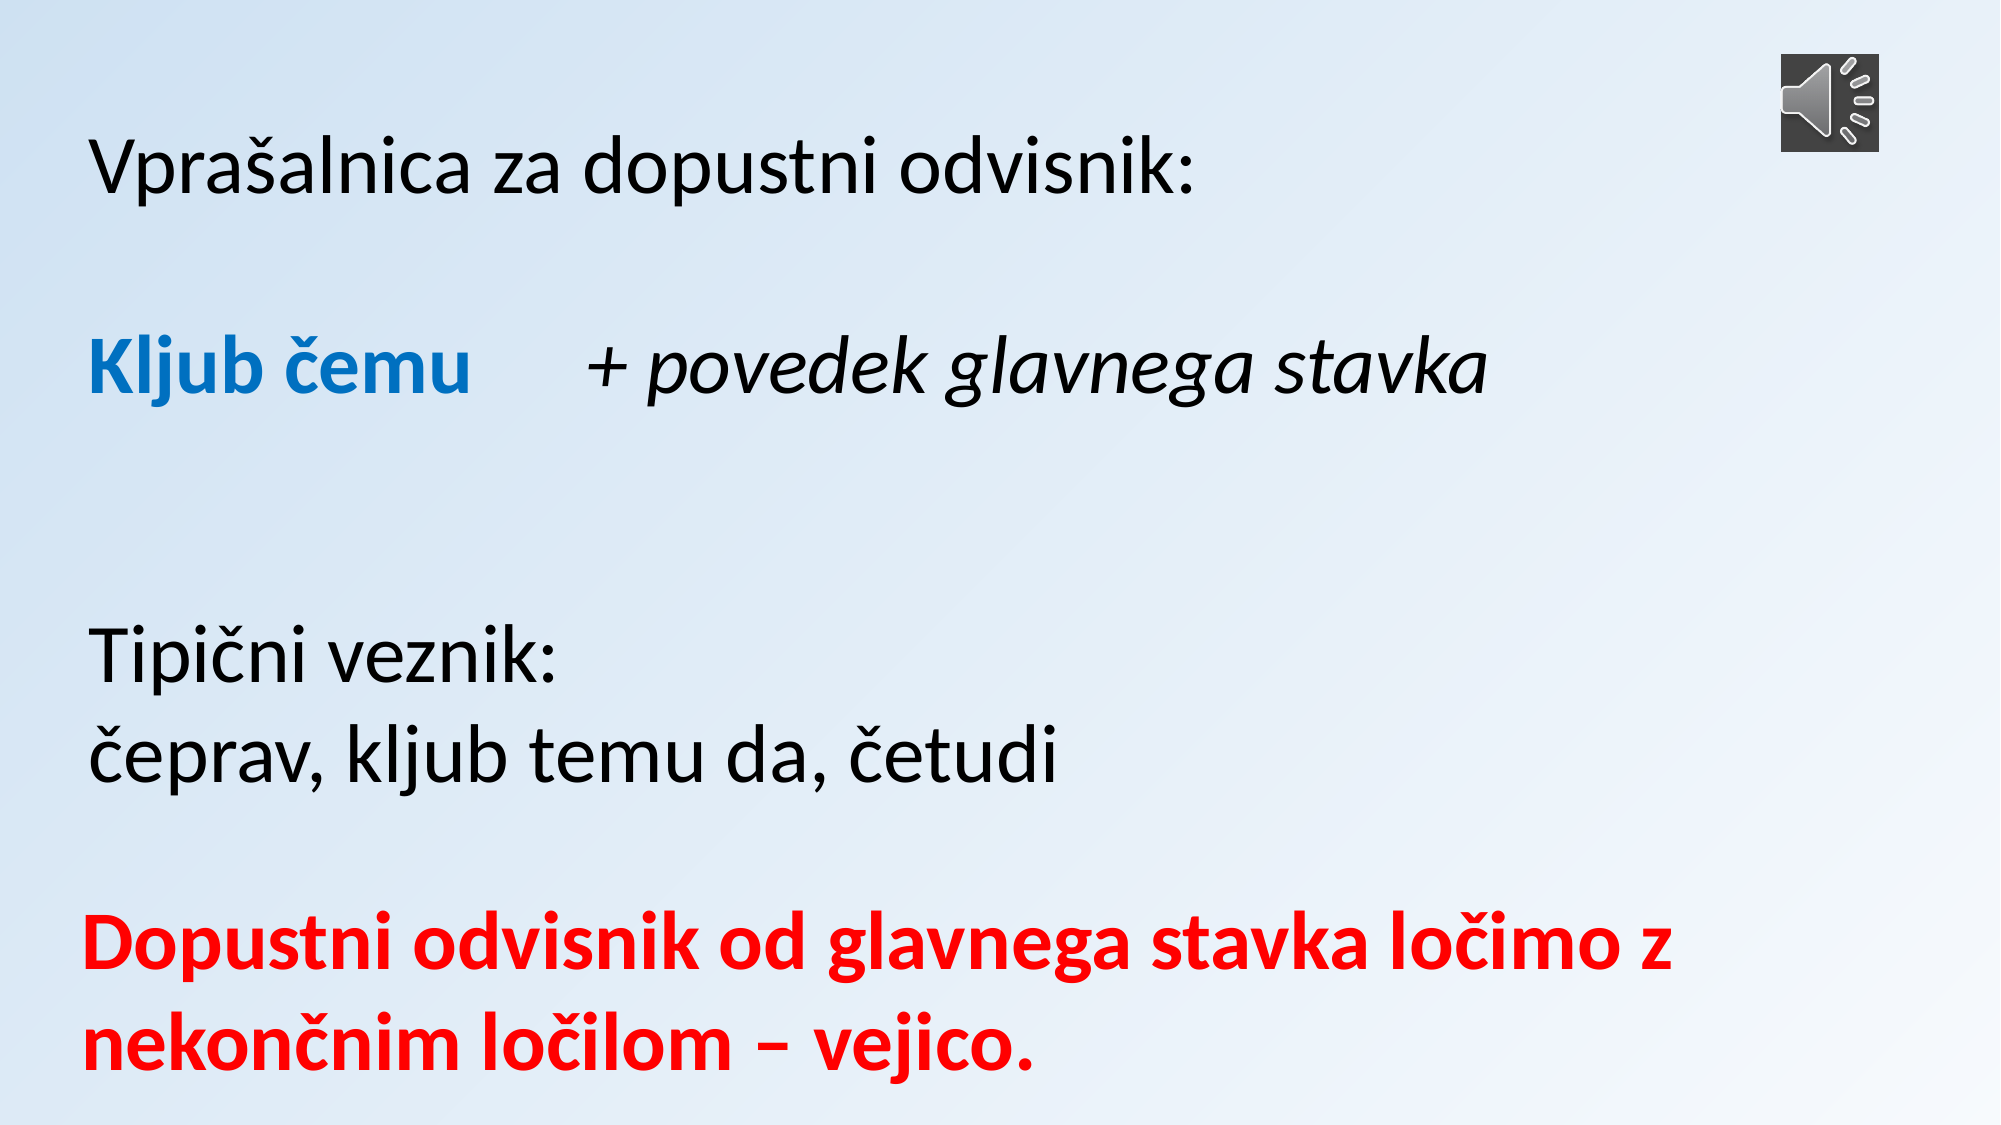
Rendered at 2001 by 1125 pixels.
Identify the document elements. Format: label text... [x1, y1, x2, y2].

picture [1780, 53, 1881, 154]
text_box Vprašalnica za dopustni odvisnik: Kljub čemu + povedek glavnega stavka [74, 103, 1923, 418]
text_box Dopustni odvisnik od glavnega stavka ločimo z nekončnim ločilom – vejico. [66, 779, 1943, 1094]
text_box Tipični veznik: čeprav, kljub temu da, četudi [74, 491, 1387, 779]
